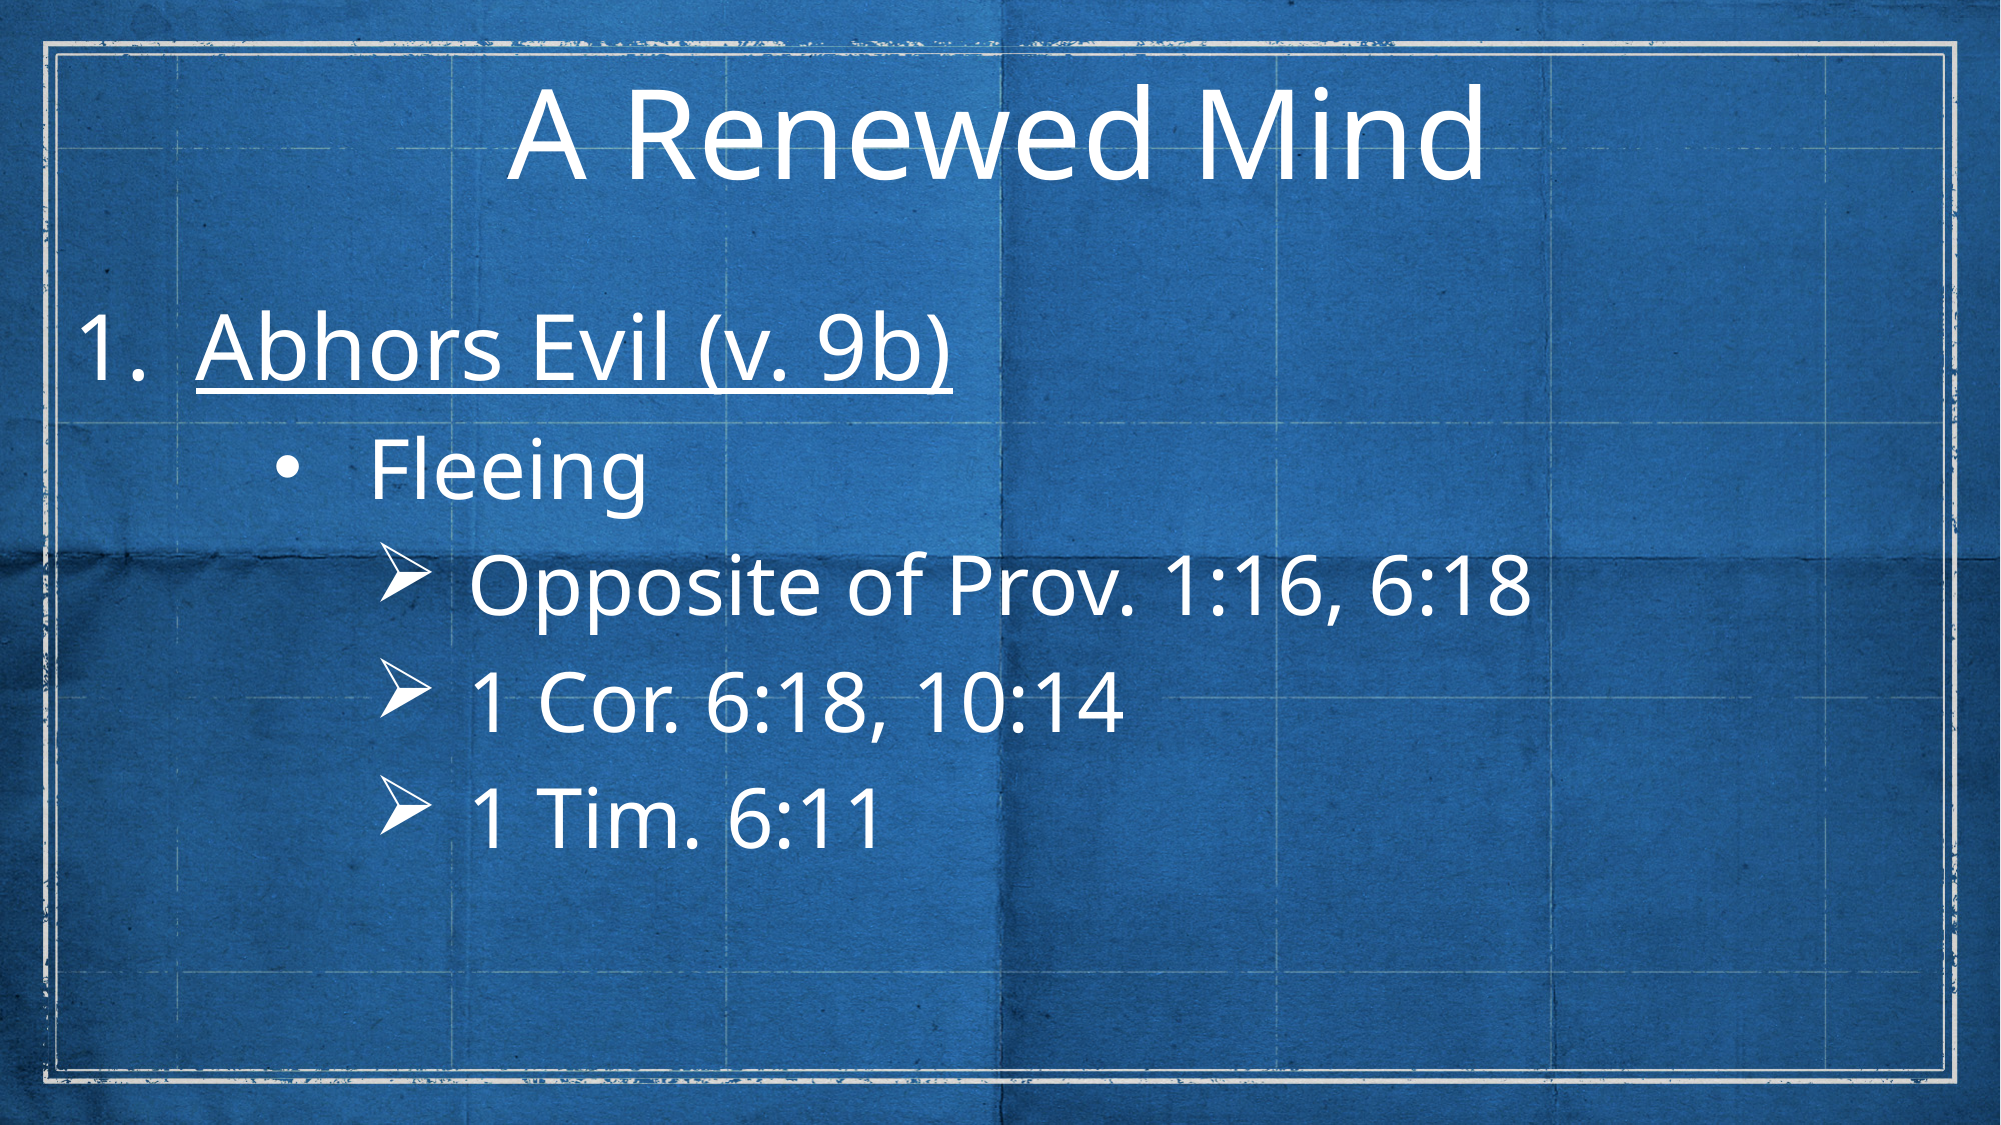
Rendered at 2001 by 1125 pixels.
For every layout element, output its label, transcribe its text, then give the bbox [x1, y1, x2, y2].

text_box A Renewed Mind [48, 47, 1952, 200]
picture [0, 0, 2001, 1125]
text_box Abhors Evil (v. 9b) Fleeing Opposite of Prov. 1:16, 6:18 1 Cor. 6:18, 10:14 1 Tim. 6:11 [59, 281, 1935, 1064]
